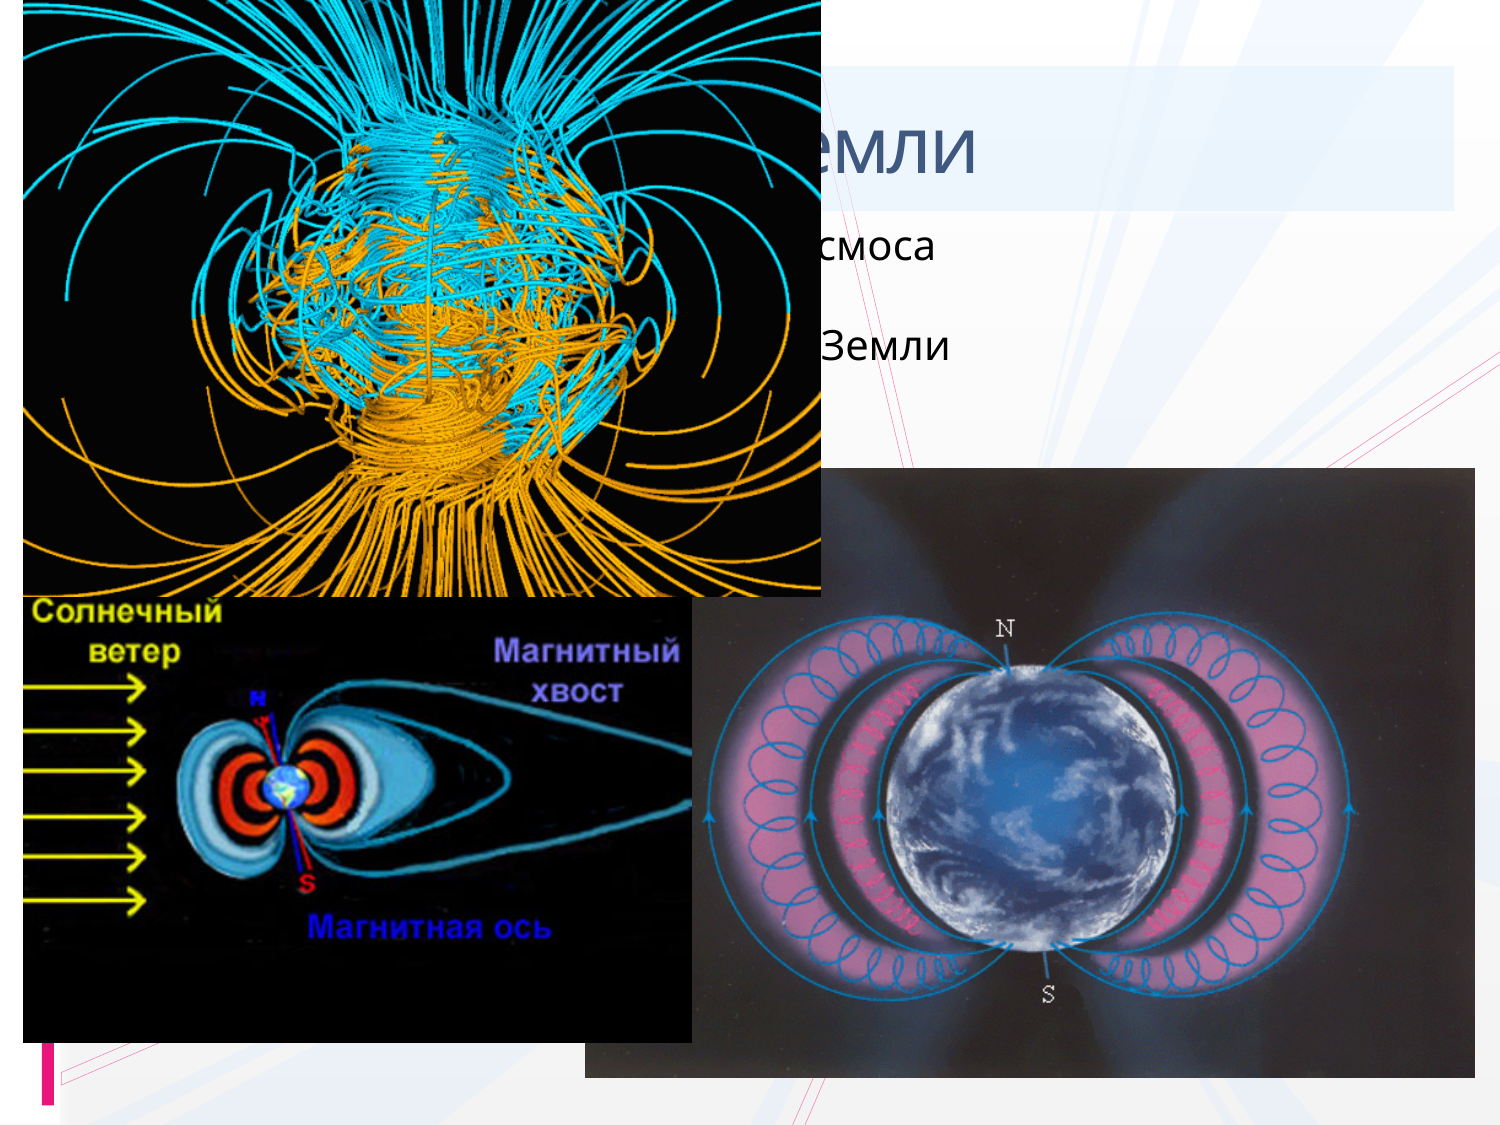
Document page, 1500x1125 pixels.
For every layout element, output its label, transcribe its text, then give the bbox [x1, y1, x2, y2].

picture [22, 36, 821, 598]
picture [733, 141, 747, 146]
picture [392, 0, 410, 29]
picture [634, 85, 639, 95]
picture [586, 89, 594, 97]
picture [562, 0, 625, 58]
picture [585, 10, 591, 18]
picture [439, 0, 477, 105]
picture [485, 83, 494, 100]
picture [523, 55, 531, 76]
picture [343, 87, 350, 98]
picture [750, 147, 765, 154]
picture [396, 124, 410, 132]
picture [256, 142, 274, 146]
picture [311, 141, 371, 202]
picture [300, 28, 317, 48]
picture [343, 36, 349, 45]
picture [373, 46, 378, 61]
picture [542, 97, 548, 108]
picture [521, 58, 541, 90]
picture [539, 109, 551, 135]
picture [263, 229, 273, 243]
picture [603, 0, 821, 108]
picture [227, 0, 353, 116]
picture [232, 13, 243, 22]
picture [452, 133, 471, 141]
picture [343, 0, 356, 16]
picture [536, 0, 544, 16]
picture [428, 102, 439, 109]
picture [22, 0, 239, 52]
picture [287, 0, 367, 98]
picture [365, 3, 380, 35]
picture [546, 0, 560, 23]
picture [553, 51, 562, 63]
picture [543, 0, 593, 76]
picture [519, 51, 526, 65]
picture [339, 115, 361, 138]
picture [574, 103, 596, 119]
picture [679, 62, 692, 68]
picture [512, 56, 517, 68]
picture [326, 5, 332, 12]
picture [596, 77, 635, 108]
picture [525, 136, 533, 143]
picture [360, 70, 365, 80]
picture [324, 71, 343, 92]
picture [533, 84, 539, 93]
picture [330, 205, 346, 213]
picture [608, 86, 748, 142]
picture [297, 169, 311, 190]
picture [381, 5, 407, 74]
picture [350, 99, 364, 127]
list Быстрые заряженные частицы из космоса (главным образом от Солнца) «захватываются» магнитным полем Земли и образуют так называемые радиационные пояса [831, 212, 985, 461]
picture [162, 24, 172, 28]
picture [487, 0, 500, 71]
picture [95, 136, 107, 142]
picture [22, 605, 692, 1044]
picture [361, 44, 366, 55]
picture [678, 17, 695, 28]
picture [554, 85, 561, 94]
picture [555, 88, 565, 101]
title Магнитное поле Земли [831, 83, 1454, 212]
picture [565, 11, 628, 74]
picture [593, 0, 599, 7]
picture [775, 159, 788, 168]
picture [533, 0, 538, 12]
picture [402, 30, 427, 100]
picture [317, 49, 323, 56]
picture [575, 21, 583, 32]
picture [663, 28, 677, 37]
picture [707, 86, 821, 192]
picture [638, 5, 645, 11]
picture [399, 35, 403, 45]
picture [384, 35, 388, 50]
picture [585, 468, 1476, 1079]
picture [531, 44, 542, 57]
picture [655, 77, 677, 85]
picture [554, 7, 564, 24]
picture [549, 0, 674, 157]
picture [540, 32, 545, 43]
picture [563, 82, 576, 97]
picture [86, 133, 104, 141]
picture [766, 154, 774, 159]
picture [369, 109, 376, 120]
picture [577, 115, 588, 122]
picture [440, 102, 462, 119]
picture [629, 0, 642, 13]
picture [22, 11, 158, 58]
picture [217, 3, 231, 13]
picture [640, 68, 678, 89]
picture [330, 12, 340, 27]
picture [593, 115, 601, 122]
picture [144, 0, 340, 138]
picture [167, 30, 177, 34]
picture [434, 95, 440, 105]
picture [361, 28, 376, 70]
picture [570, 69, 577, 76]
picture [626, 82, 634, 88]
picture [408, 0, 438, 90]
picture [343, 205, 356, 213]
picture [518, 27, 528, 51]
picture [356, 34, 361, 43]
picture [278, 5, 291, 18]
picture [330, 0, 366, 67]
picture [329, 66, 338, 78]
picture [123, 127, 135, 131]
picture [525, 91, 530, 101]
picture [475, 0, 489, 74]
picture [227, 130, 261, 141]
picture [218, 233, 234, 247]
picture [237, 97, 337, 179]
picture [497, 0, 533, 109]
